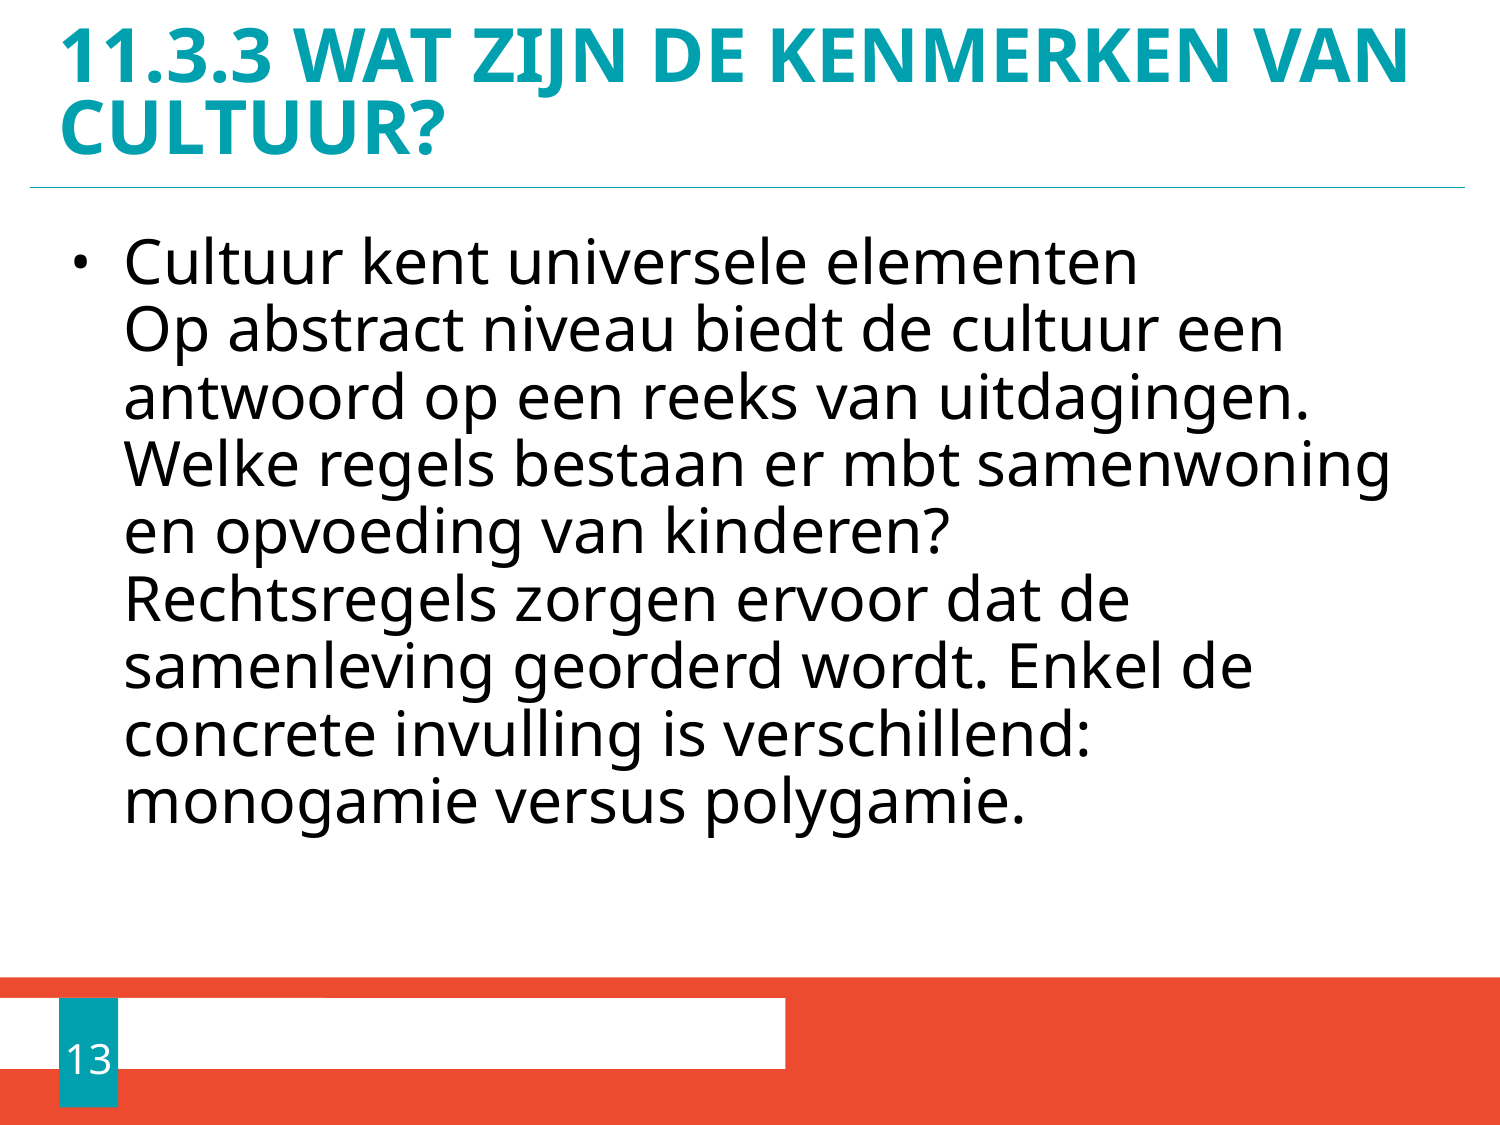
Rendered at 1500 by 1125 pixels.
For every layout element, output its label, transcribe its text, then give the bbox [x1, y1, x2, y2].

slide_number 13 [59, 998, 119, 1108]
list Cultuur kent universele elementen Op abstract niveau biedt de cultuur een antwoord op een reeks van uitdagingen. Welke regels bestaan er mbt samenwoning en opvoeding van kinderen? Rechtsregels zorgen ervoor dat de samenleving georderd wordt. Enkel de concrete invulling is verschillend: monogamie versus polygamie. [0, 188, 1500, 916]
footer [123, 998, 786, 1069]
title 11.3.3 WAT zijn de kenmerken van cultuur? [0, 0, 1500, 188]
